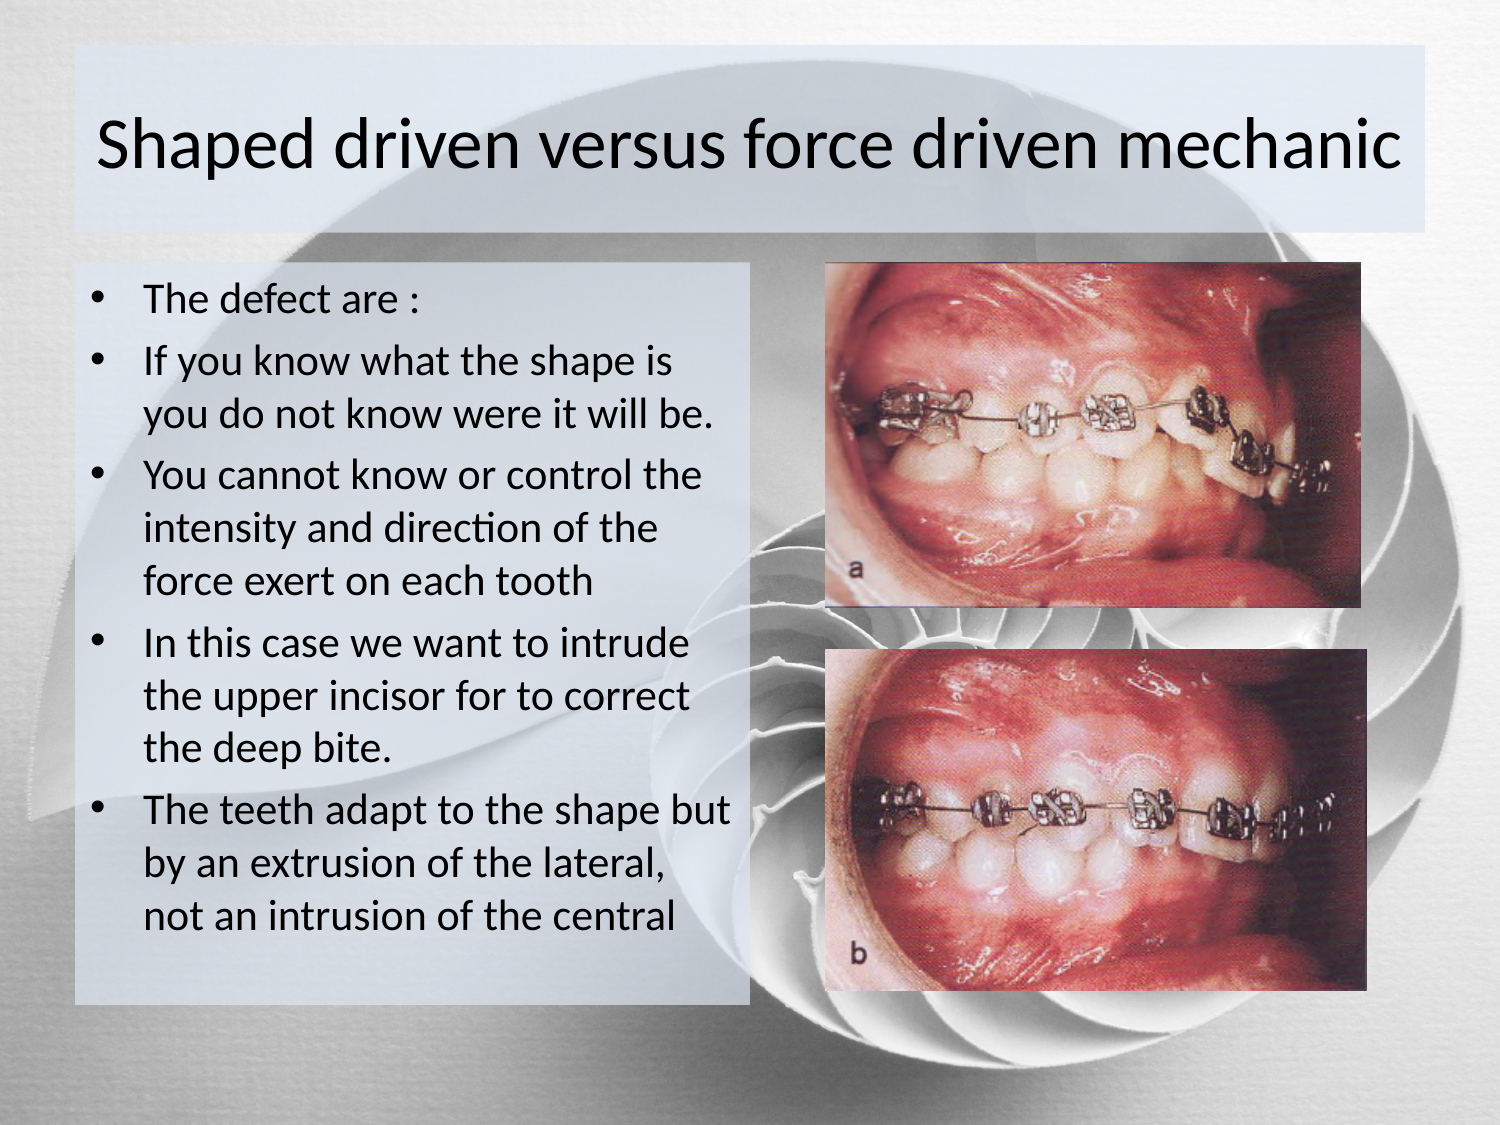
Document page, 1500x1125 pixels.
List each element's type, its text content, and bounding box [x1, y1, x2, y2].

picture [0, 0, 1500, 1125]
list The defect are : If you know what the shape is you do not know were it will be. You cannot know or control the intensity and direction of the force exert on each tooth In this case we want to intrude the upper incisor for to correct the deep bite. The teeth adapt to the shape but by an extrusion of the lateral, not an intrusion of the central [75, 262, 750, 1005]
title Shaped driven versus force driven mechanic [75, 45, 1425, 233]
